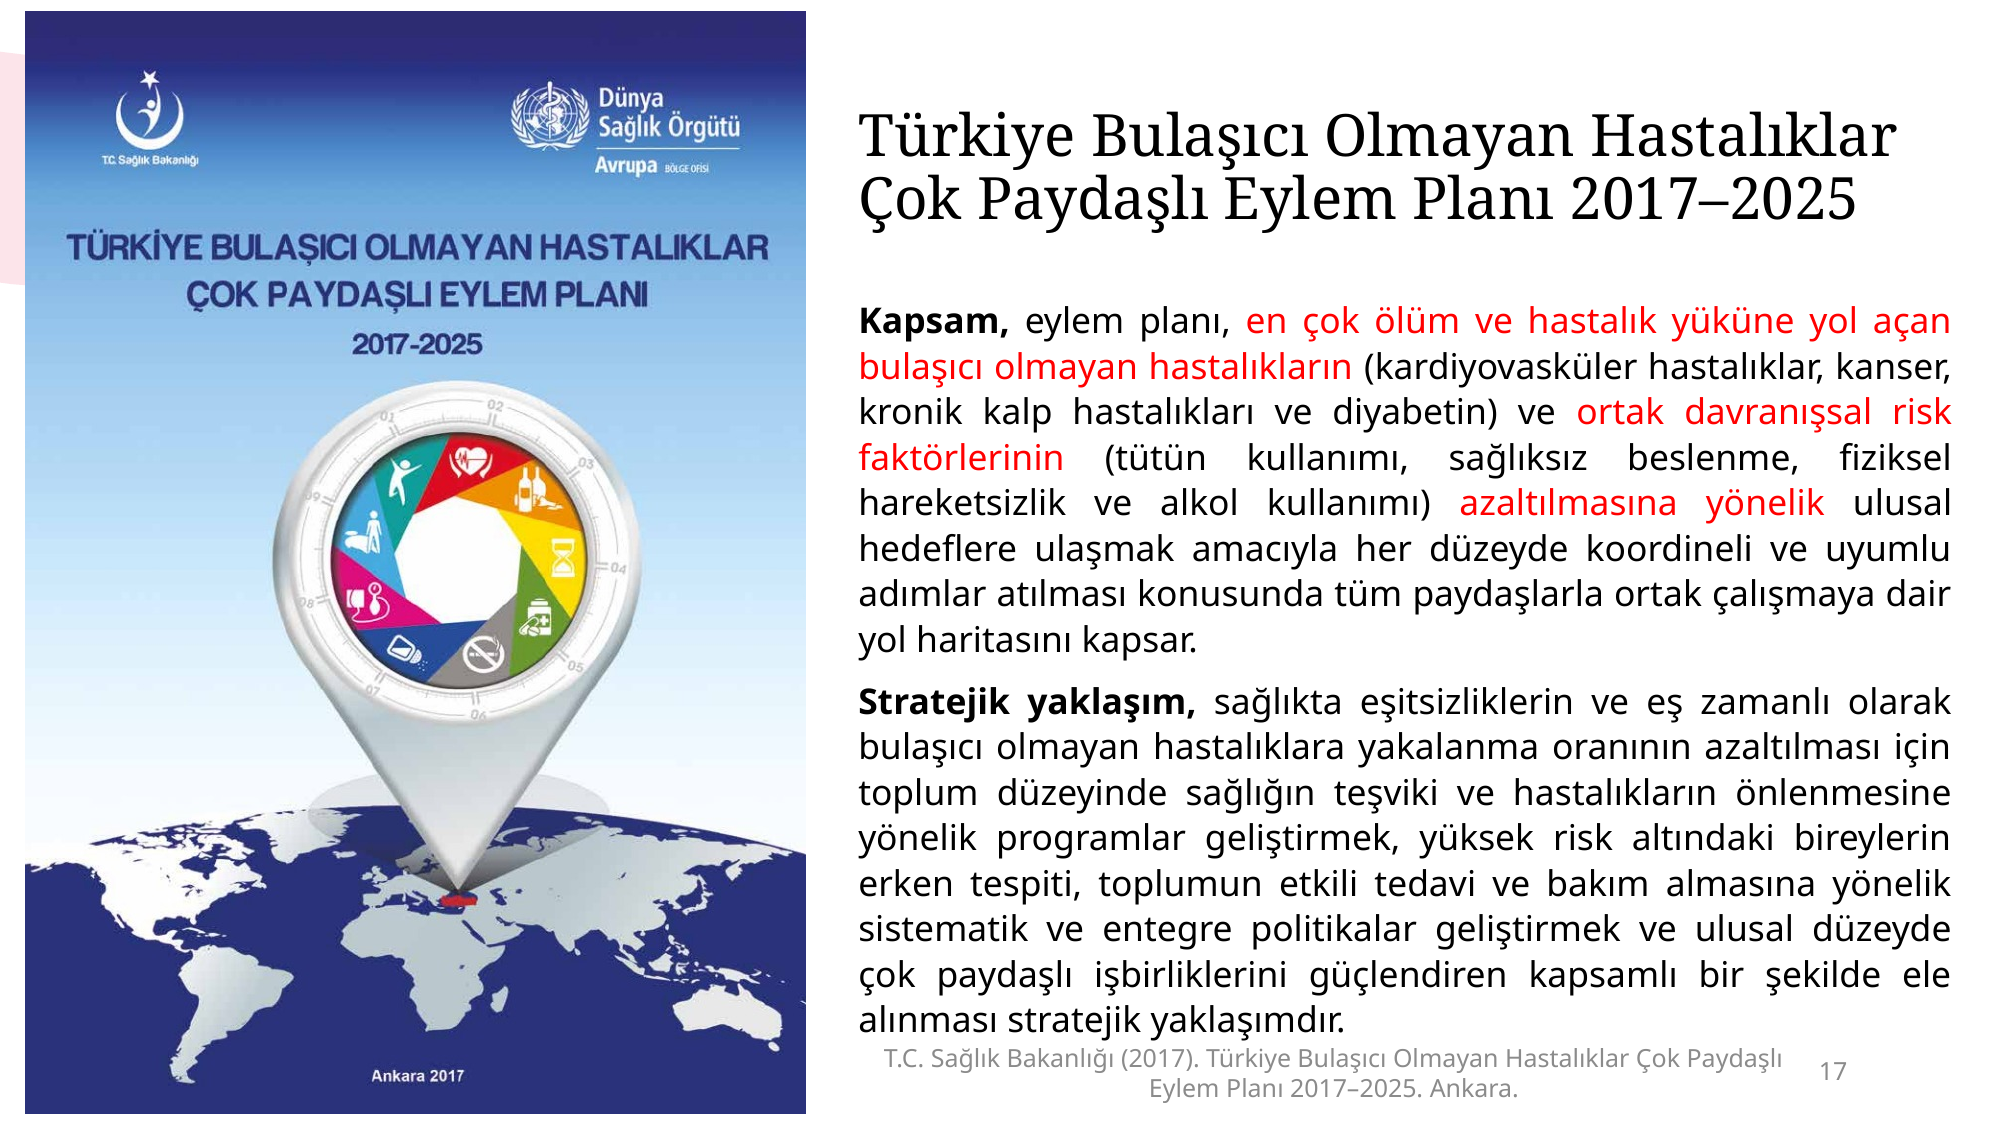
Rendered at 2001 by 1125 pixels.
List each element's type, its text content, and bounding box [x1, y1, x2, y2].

text_box Kapsam, eylem planı, en çok ölüm ve hastalık yüküne yol açan bulaşıcı olmayan hastalıkların (kardiyovasküler hastalıklar, kanser, kronik kalp hastalıkları ve diyabetin) ve ortak davranışsal risk faktörlerinin (tütün kullanımı, sağlıksız beslenme, fiziksel hareketsizlik ve alkol kullanımı) azaltılmasına yönelik ulusal hedeflere ulaşmak amacıyla her düzeyde koordineli ve uyumlu adımlar atılması konusunda tüm paydaşlarla ortak çalışmaya dair yol haritasını kapsar. Stratejik yaklaşım, sağlıkta eşitsizliklerin ve eş zamanlı olarak bulaşıcı olmayan hastalıklara yakalanma oranının azaltılması için toplum düzeyinde sağlığın teşviki ve hastalıkların önlenmesine yönelik programlar geliştirmek, yüksek risk altındaki bireylerin erken tespiti, toplumun etkili tedavi ve bakım almasına yönelik sistematik ve entegre politikalar geliştirmek ve ulusal düzeyde çok paydaşlı işbirliklerini güçlendiren kapsamlı bir şekilde ele alınması stratejik yaklaşımdır. [843, 289, 1968, 1048]
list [25, 11, 806, 1114]
slide_number 17 [1412, 1048, 1863, 1103]
footer T.C. Sağlık Bakanlığı (2017). Türkiye Bulaşıcı Olmayan Hastalıklar Çok Paydaşlı Eylem Planı 2017–2025. Ankara. [843, 1048, 1412, 1103]
title Türkiye Bulaşıcı Olmayan Hastalıklar Çok Paydaşlı Eylem Planı 2017–2025 [843, 50, 1968, 289]
